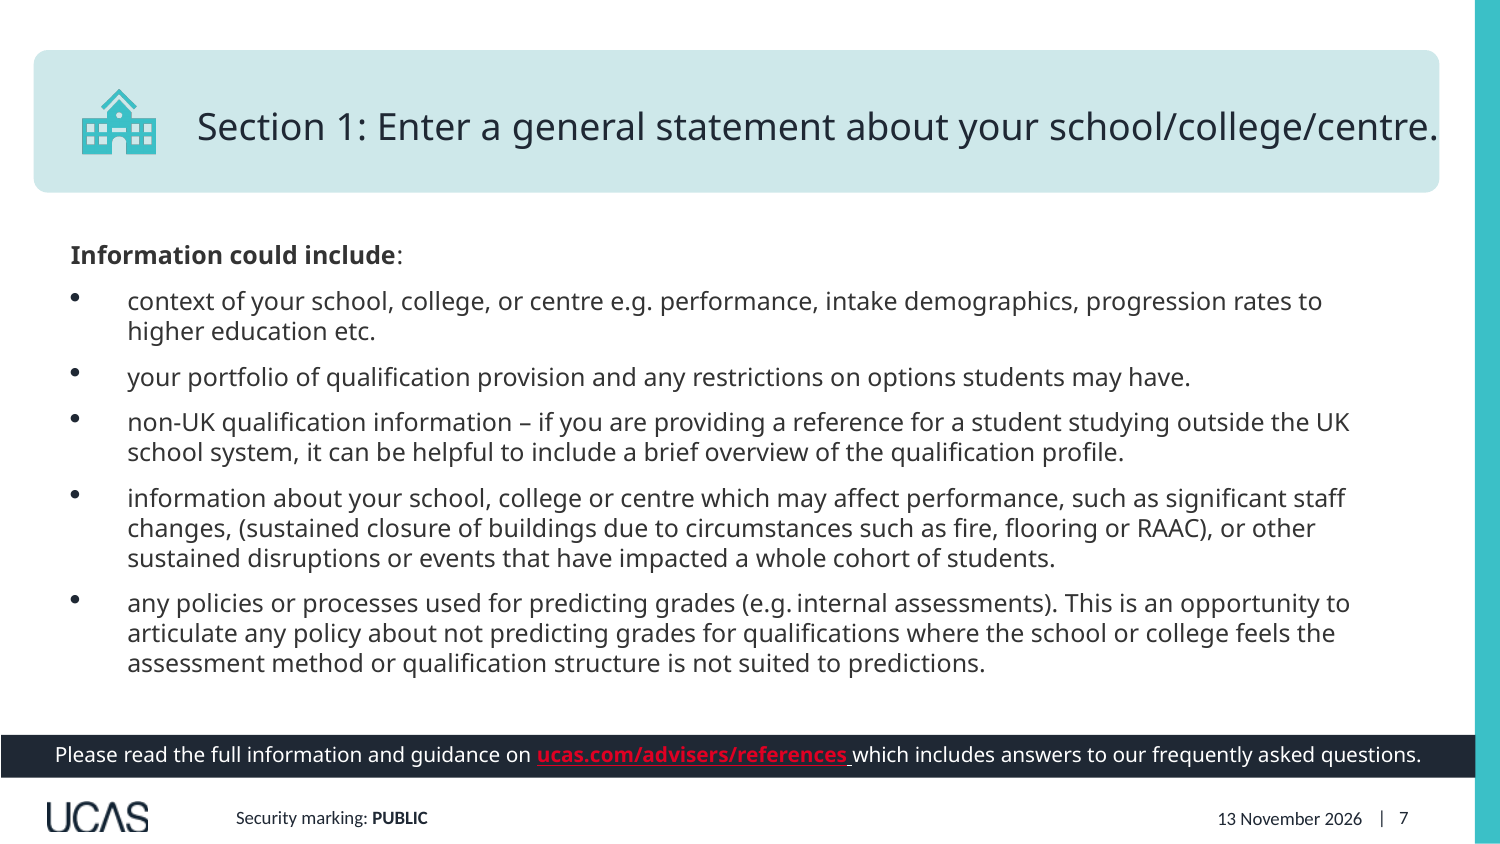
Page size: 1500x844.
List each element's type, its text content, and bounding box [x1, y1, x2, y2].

text_box Please read the full information and guidance on ucas.com/advisers/references which includes answers to our frequently asked questions. [1, 734, 1476, 778]
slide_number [978, 798, 1363, 837]
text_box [33, 49, 1500, 193]
slide_number | 7 [1362, 798, 1453, 836]
footer Security marking: PUBLIC [221, 798, 957, 836]
list Information could include: context of your school, college, or centre e.g. performance, intake demographics, progression rates to higher education etc. your portfolio of qualification provision and any restrictions on options students may have. non-UK qualification information – if you are providing a reference for a student studying outside the UK school system, it can be helpful to include a brief overview of the qualification profile. information about your school, college or centre which may affect performance, such as significant staff changes, (sustained closure of buildings due to circumstances such as fire, flooring or RAAC), or other sustained disruptions or events that have impacted a whole cohort of students. any policies or processes used for predicting grades (e.g. internal assessments). This is an opportunity to articulate any policy about not predicting grades for qualifications where the school or college feels the assessment method or qualification structure is not suited to predictions. [70, 239, 1400, 688]
